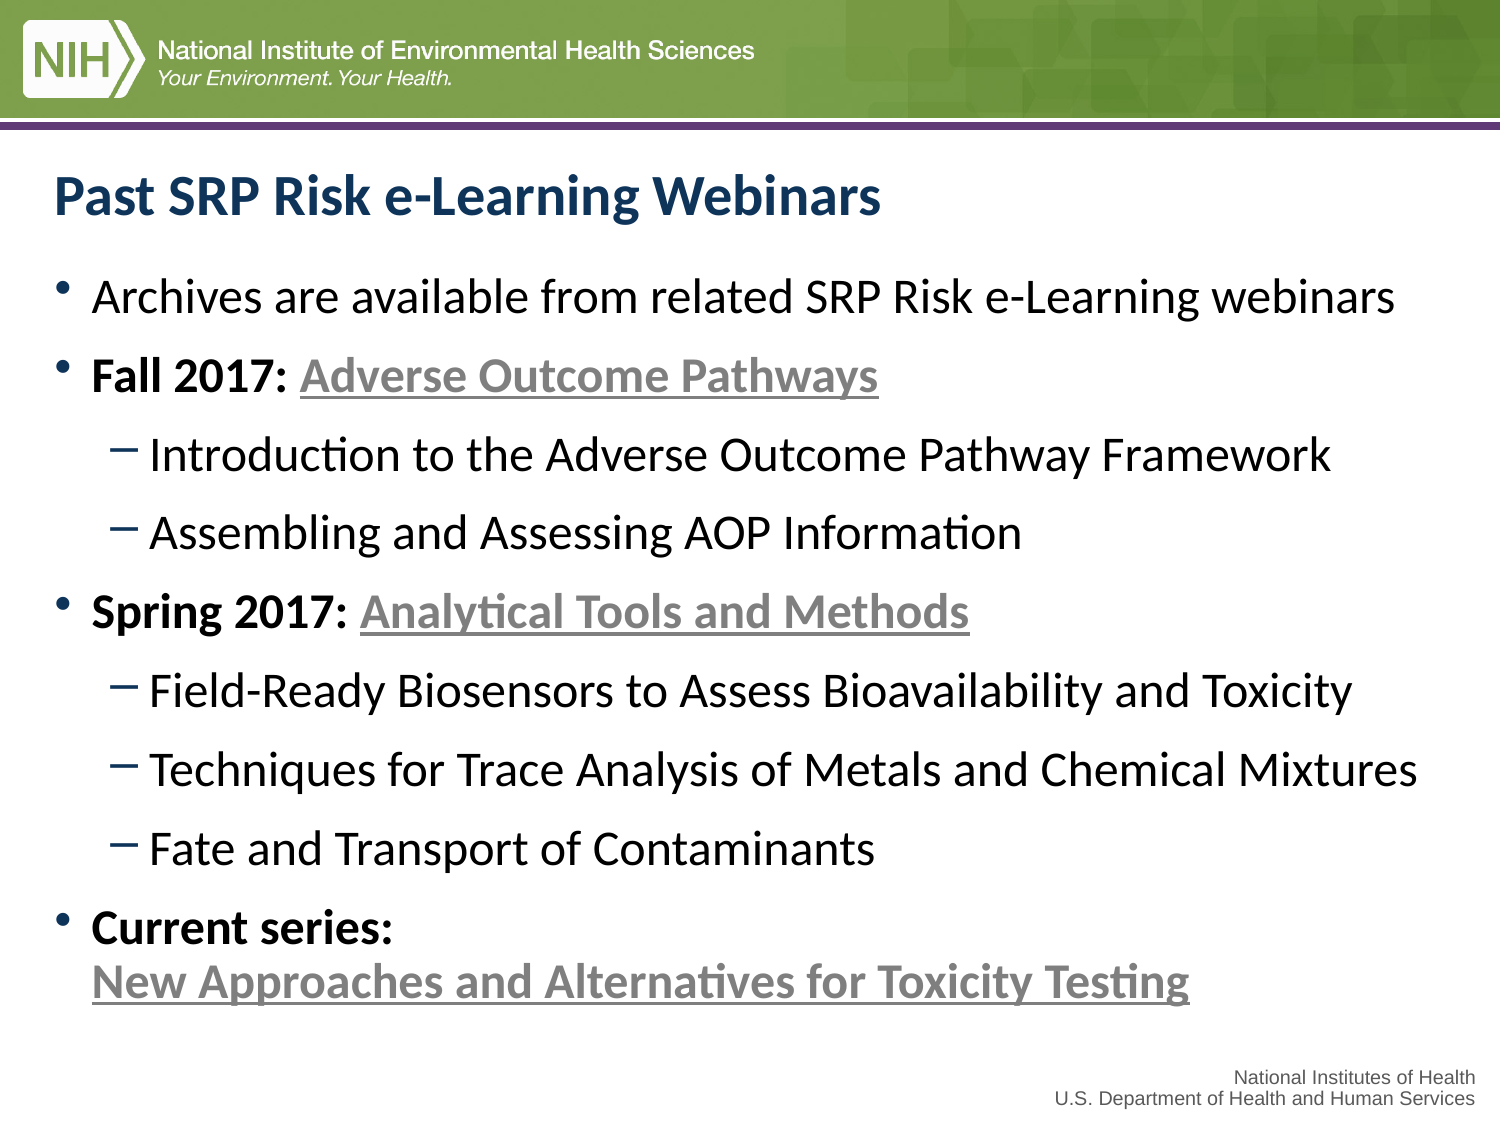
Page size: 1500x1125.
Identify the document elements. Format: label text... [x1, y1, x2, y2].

picture [0, 0, 1500, 118]
list Archives are available from related SRP Risk e-Learning webinars Fall 2017: Adverse Outcome Pathways Introduction to the Adverse Outcome Pathway Framework Assembling and Assessing AOP Information Spring 2017: Analytical Tools and Methods Field-Ready Biosensors to Assess Bioavailability and Toxicity Techniques for Trace Analysis of Metals and Chemical Mixtures Fate and Transport of Contaminants Current series: New Approaches and Alternatives for Toxicity Testing [39, 262, 1465, 1062]
title Past SRP Risk e-Learning Webinars [39, 149, 1465, 245]
